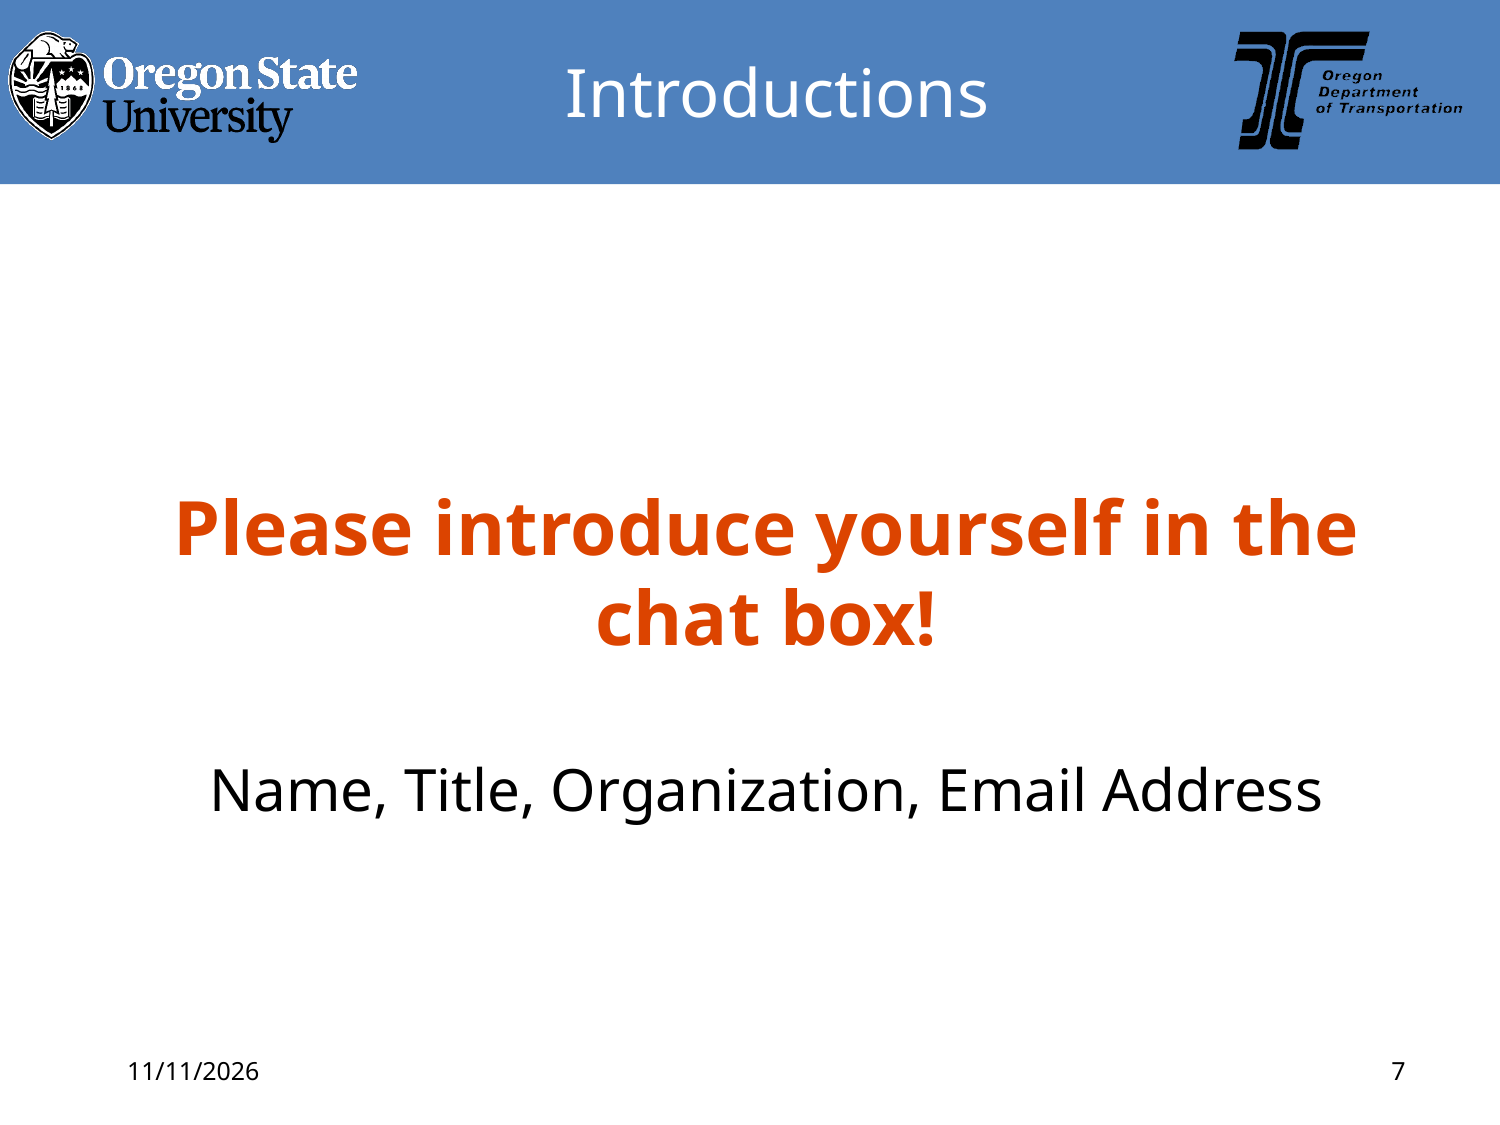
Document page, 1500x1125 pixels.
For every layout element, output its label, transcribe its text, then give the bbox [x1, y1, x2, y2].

picture [1188, 0, 1472, 181]
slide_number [112, 1042, 425, 1103]
list Please introduce yourself in the chat box! Name, Title, Organization, Email Address [112, 214, 1421, 1015]
title Introductions [346, 24, 1210, 157]
picture [8, 31, 346, 143]
slide_number 7 [1105, 1042, 1421, 1103]
